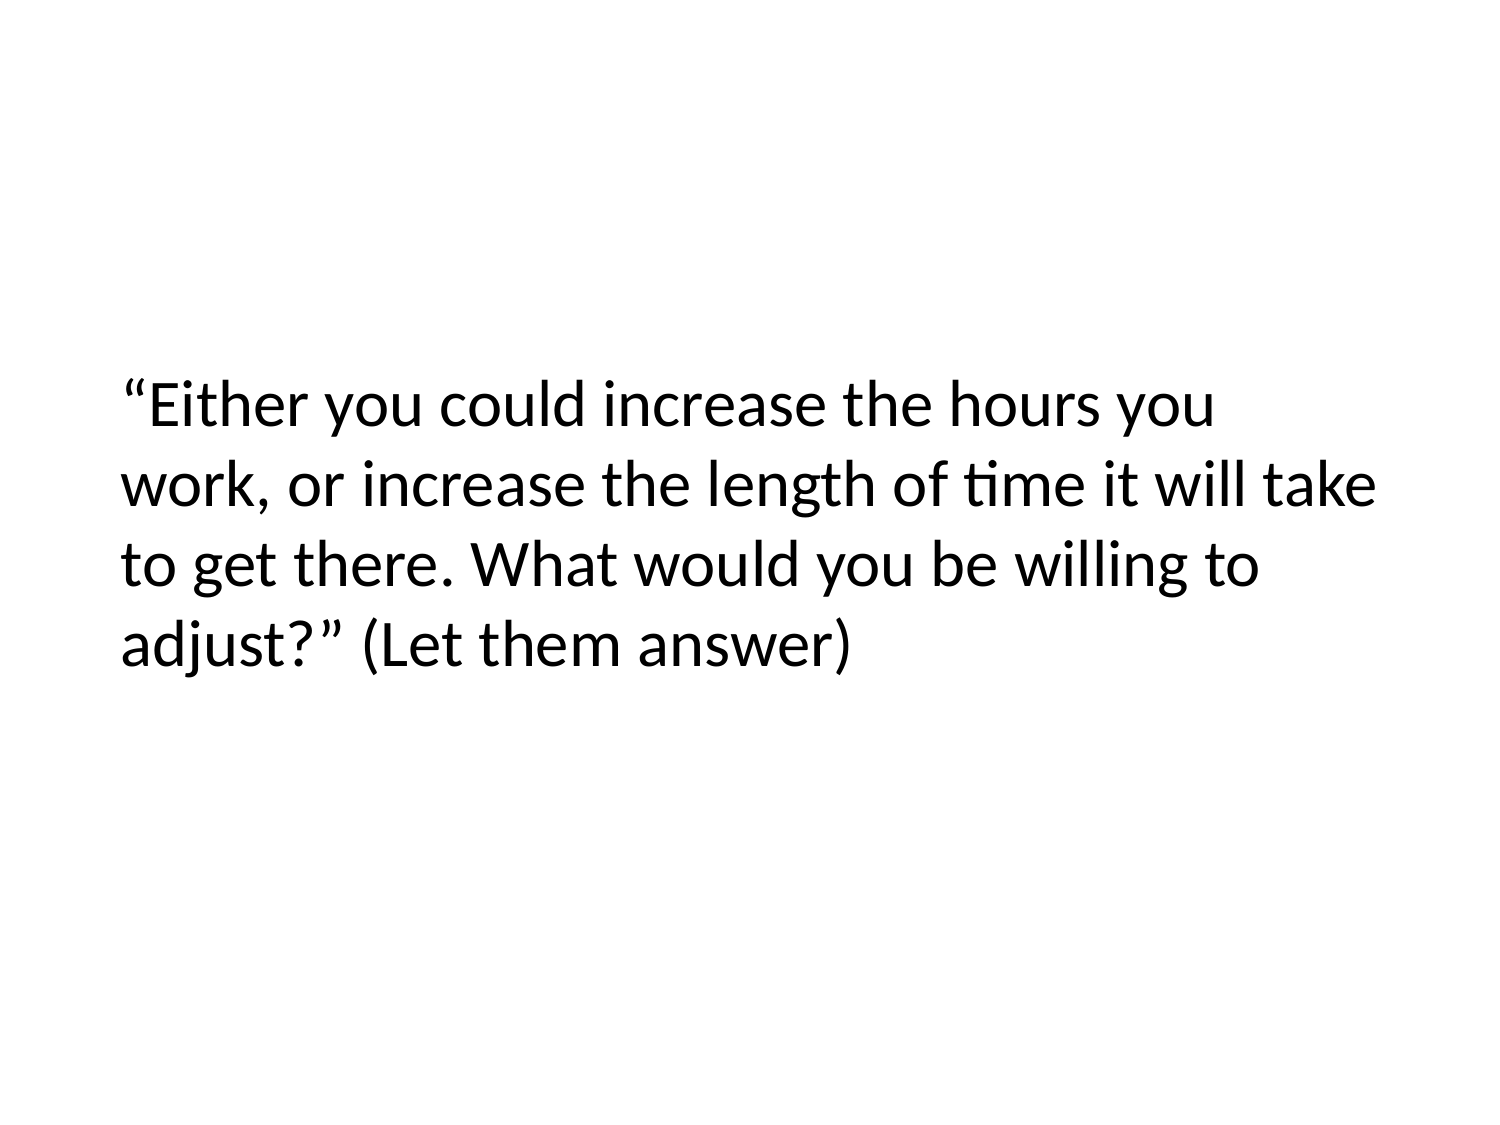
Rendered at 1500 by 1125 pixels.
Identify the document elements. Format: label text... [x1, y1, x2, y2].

text_box “Either you could increase the hours you work, or increase the length of time it will take to get there. What would you be willing to adjust?” (Let them answer) [109, 354, 1391, 685]
